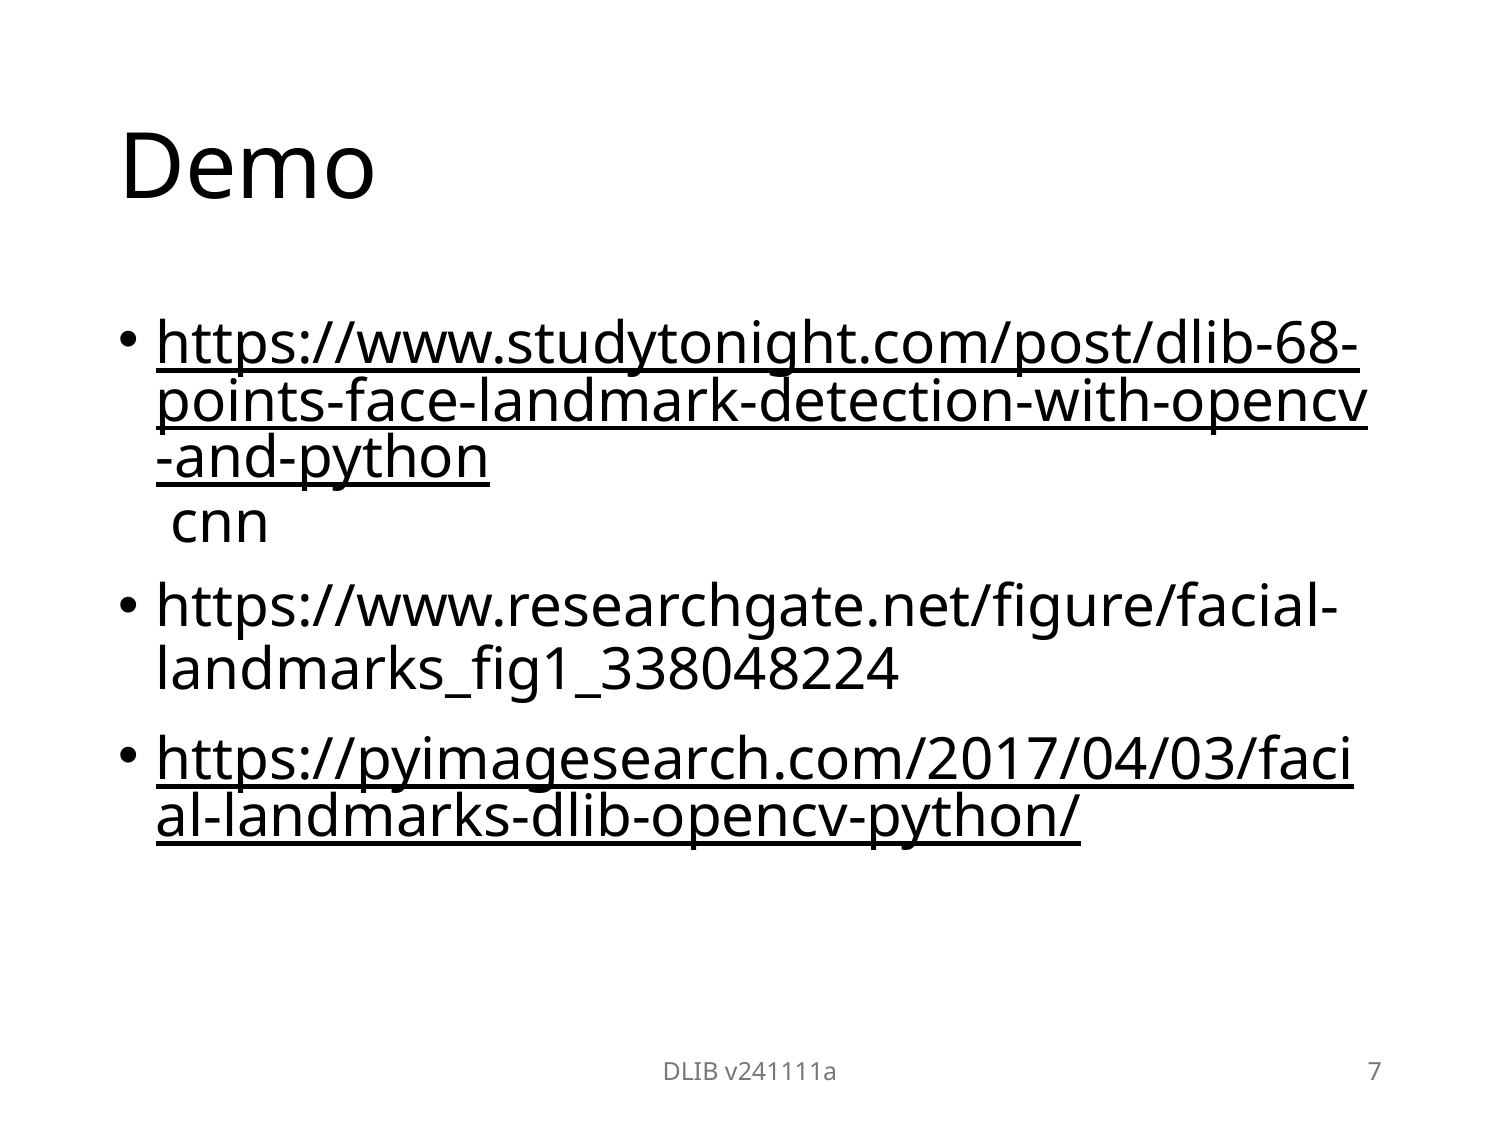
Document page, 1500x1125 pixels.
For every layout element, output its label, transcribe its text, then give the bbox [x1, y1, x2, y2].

list https://www.studytonight.com/post/dlib-68-points-face-landmark-detection-with-opencv-and-python cnn https://www.researchgate.net/figure/facial-landmarks_fig1_338048224 https://pyimagesearch.com/2017/04/03/facial-landmarks-dlib-opencv-python/ [103, 299, 1397, 1014]
footer DLIB v241111a [496, 1042, 1004, 1103]
title Demo [103, 59, 1397, 278]
slide_number 7 [1059, 1042, 1397, 1103]
